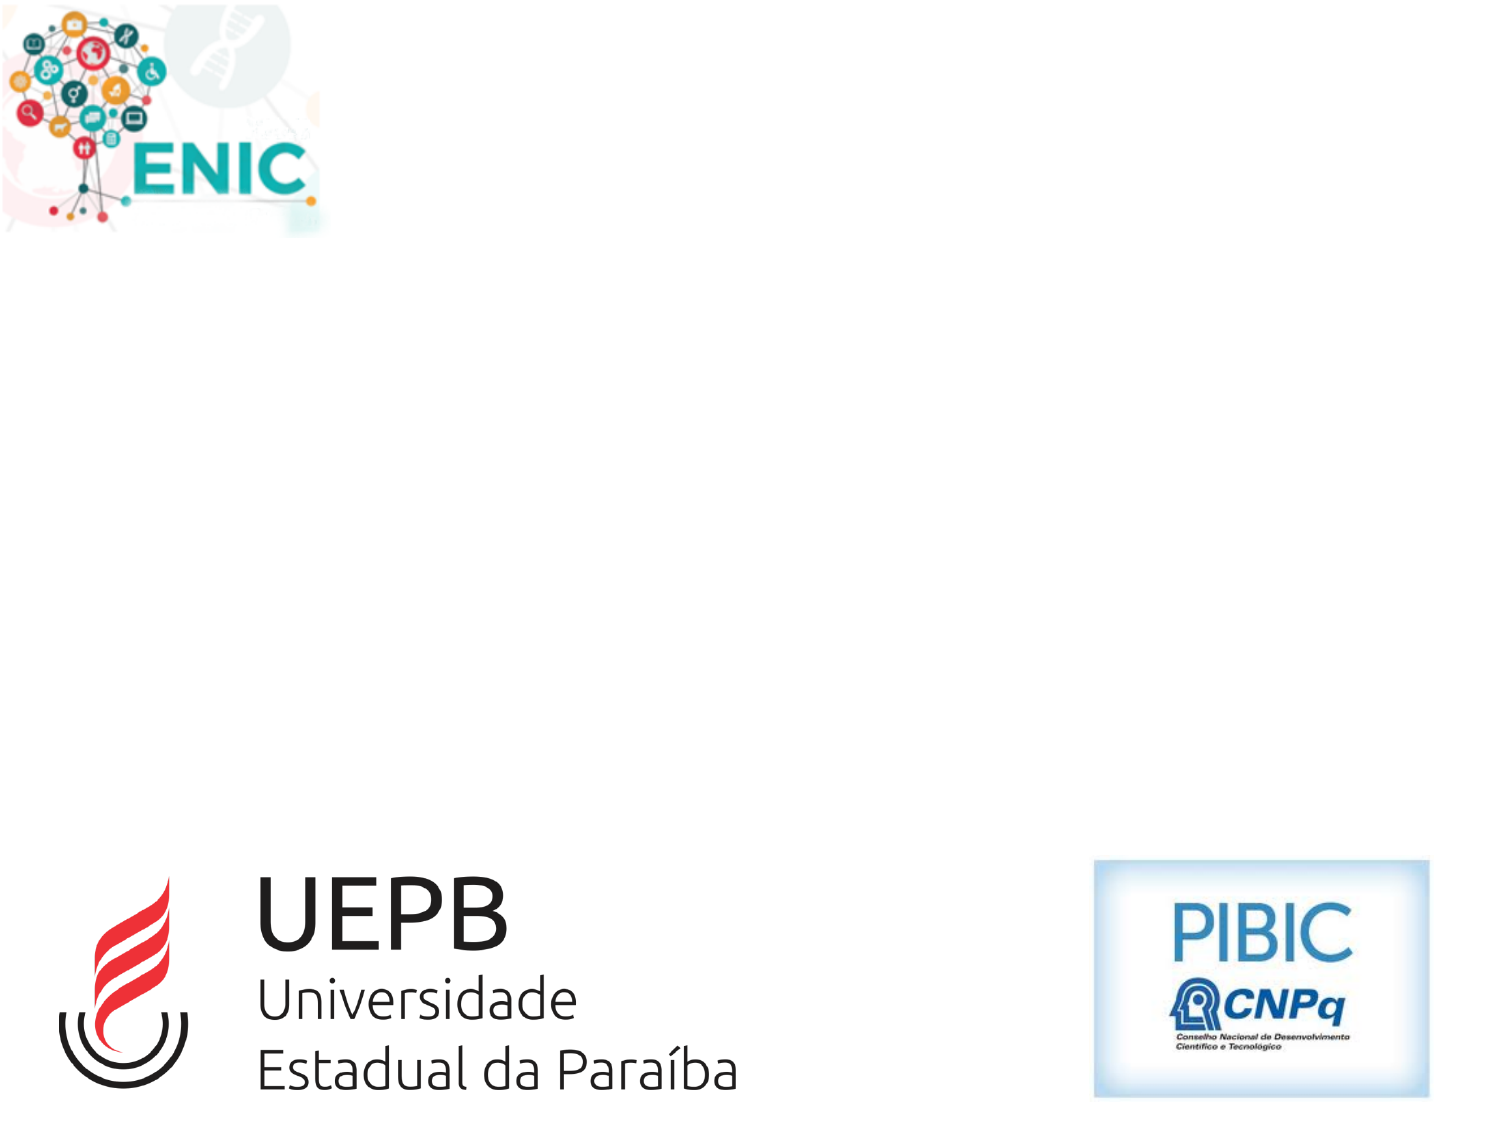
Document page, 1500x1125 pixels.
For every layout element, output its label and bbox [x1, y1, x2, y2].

picture [58, 875, 736, 1091]
picture [0, 0, 331, 238]
picture [1089, 855, 1434, 1102]
